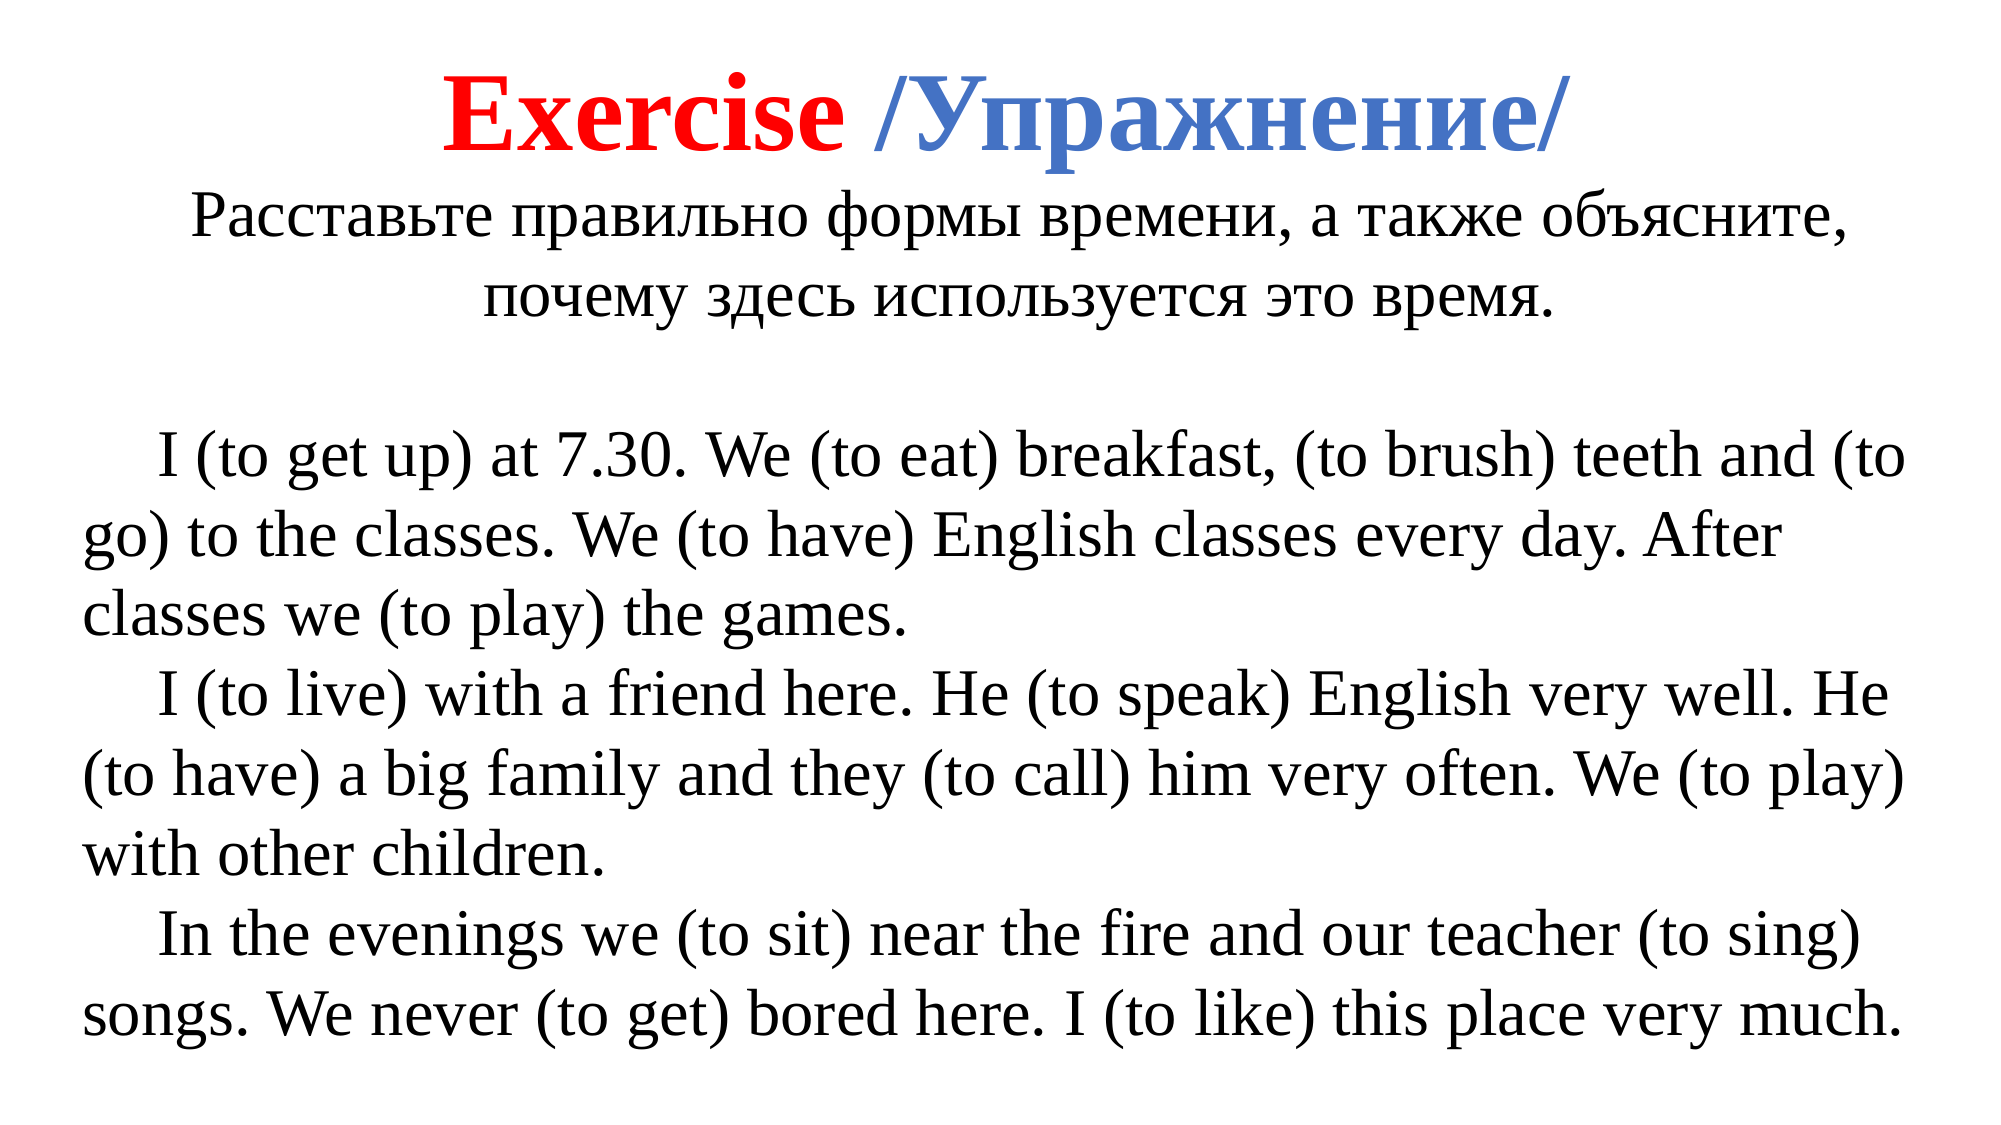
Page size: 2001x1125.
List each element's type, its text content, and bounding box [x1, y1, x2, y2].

text_box Exercise /Упражнение/ [13, 30, 2000, 180]
text_box Расставьте правильно формы времени, а также объясните, почему здесь используется это время. I (to get up) at 7.30. We (to eat) breakfast, (to brush) teeth and (to go) to the classes. We (to have) English classes every day. After classes we (to play) the games. I (to live) with a friend here. He (to speak) English very well. He (to have) a big family and they (to call) him very often. We (to play) with other children. In the evenings we (to sit) near the fire and our teacher (to sing) songs. We never (to get) bored here. I (to like) this place very much. [67, 180, 1974, 1057]
